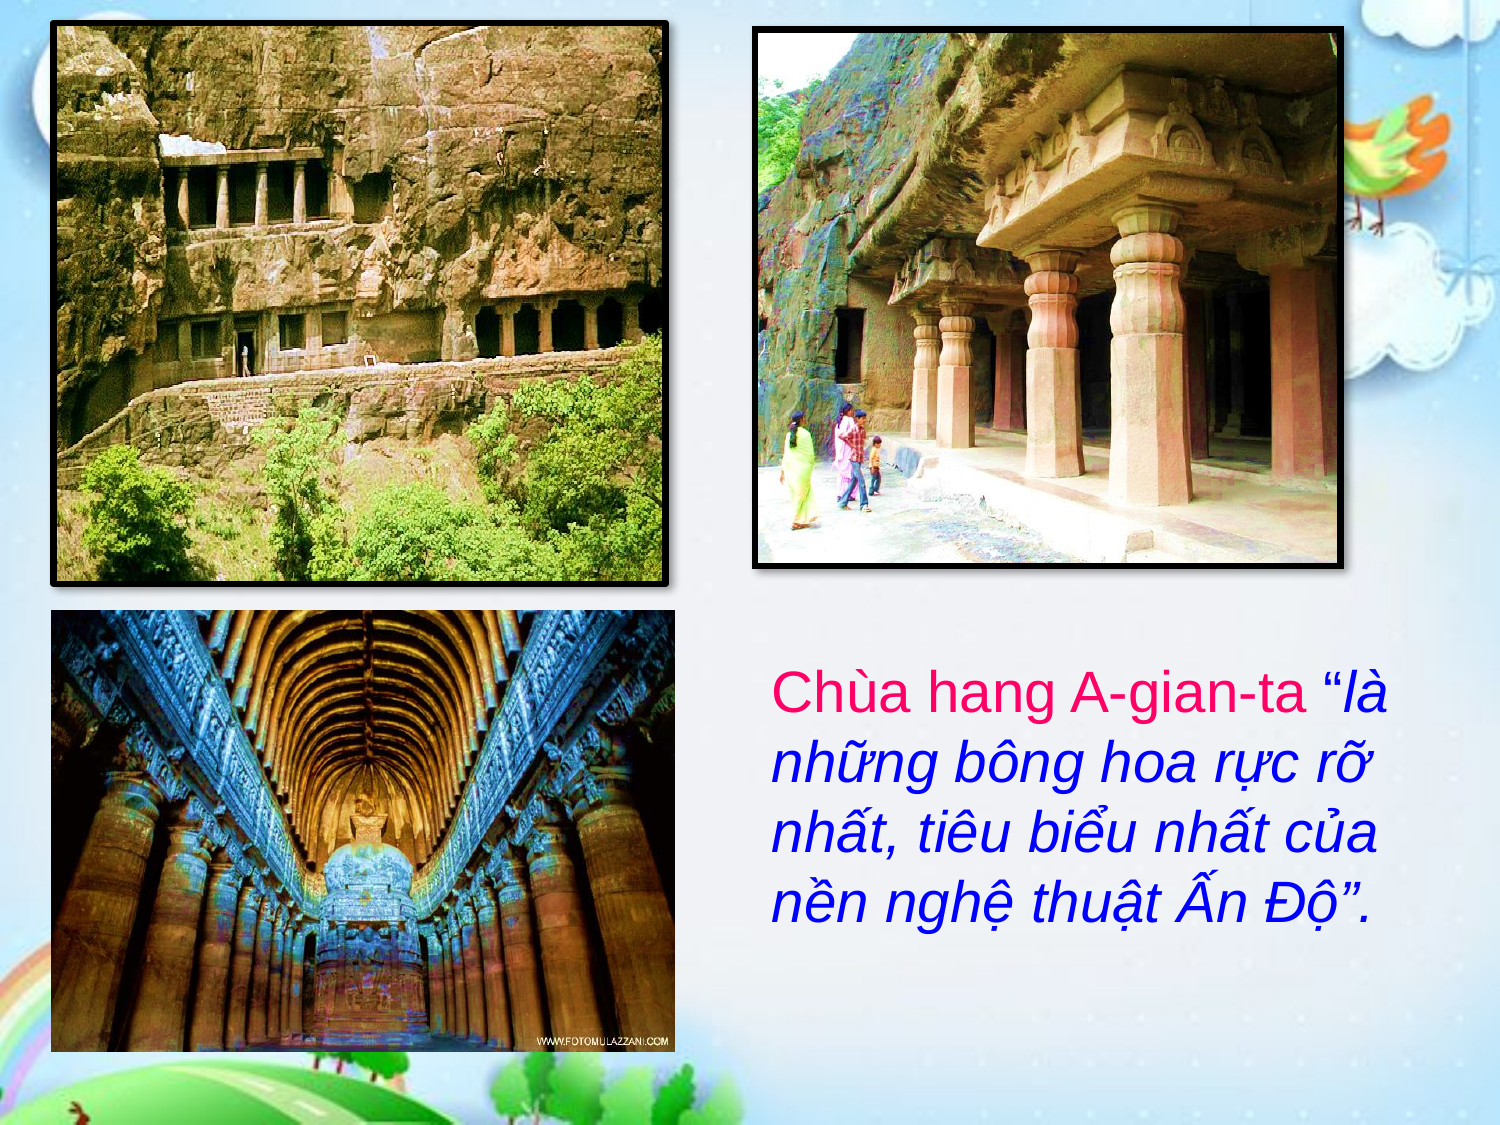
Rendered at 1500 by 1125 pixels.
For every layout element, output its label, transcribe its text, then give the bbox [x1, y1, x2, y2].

text_box Chùa hang A-gian-ta “là những bông hoa rực rỡ nhất, tiêu biểu nhất của nền nghệ thuật Ấn Độ”. [757, 647, 1462, 1012]
picture [0, 0, 1500, 1125]
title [56, 25, 663, 581]
